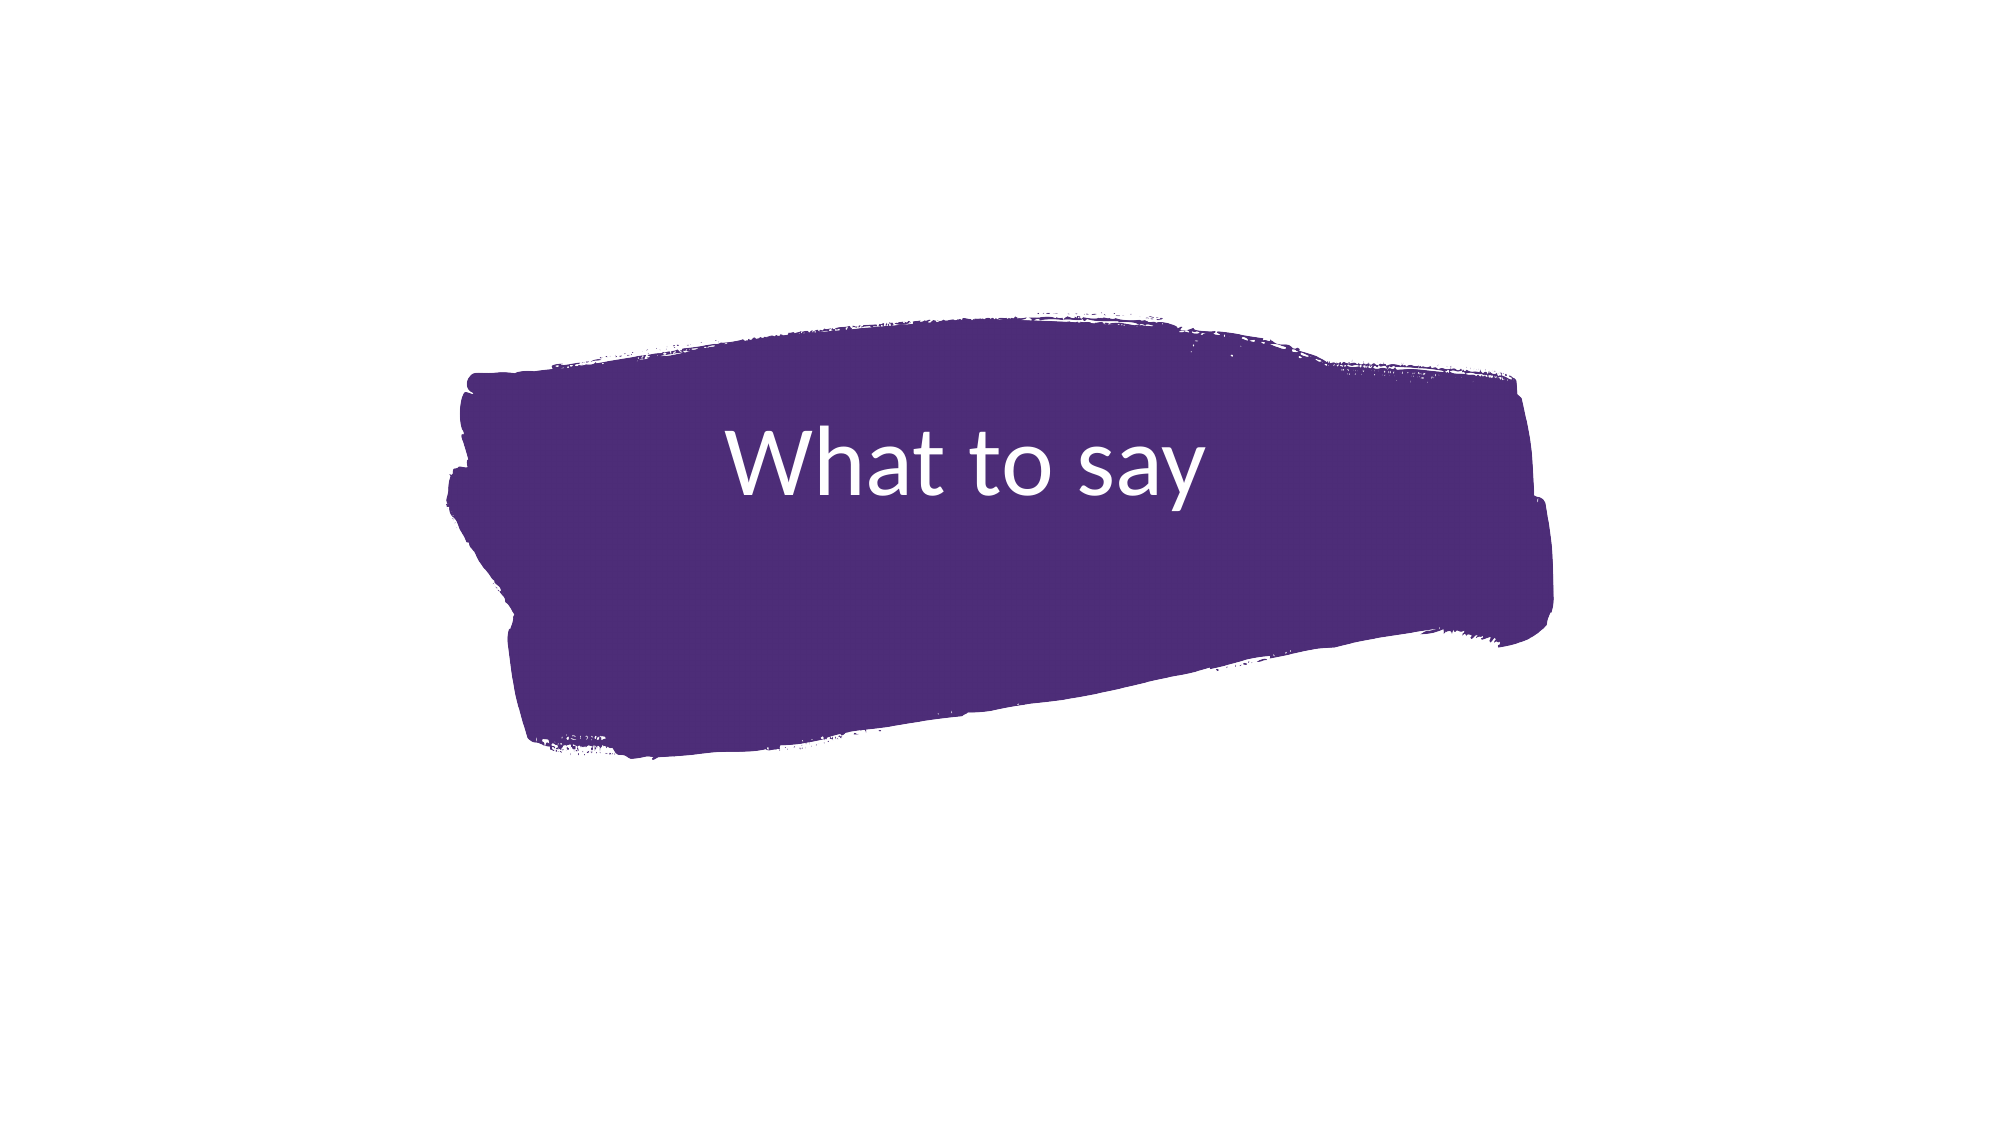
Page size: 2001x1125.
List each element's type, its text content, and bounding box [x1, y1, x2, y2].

title What to say [709, 401, 1269, 620]
picture [446, 312, 1554, 760]
